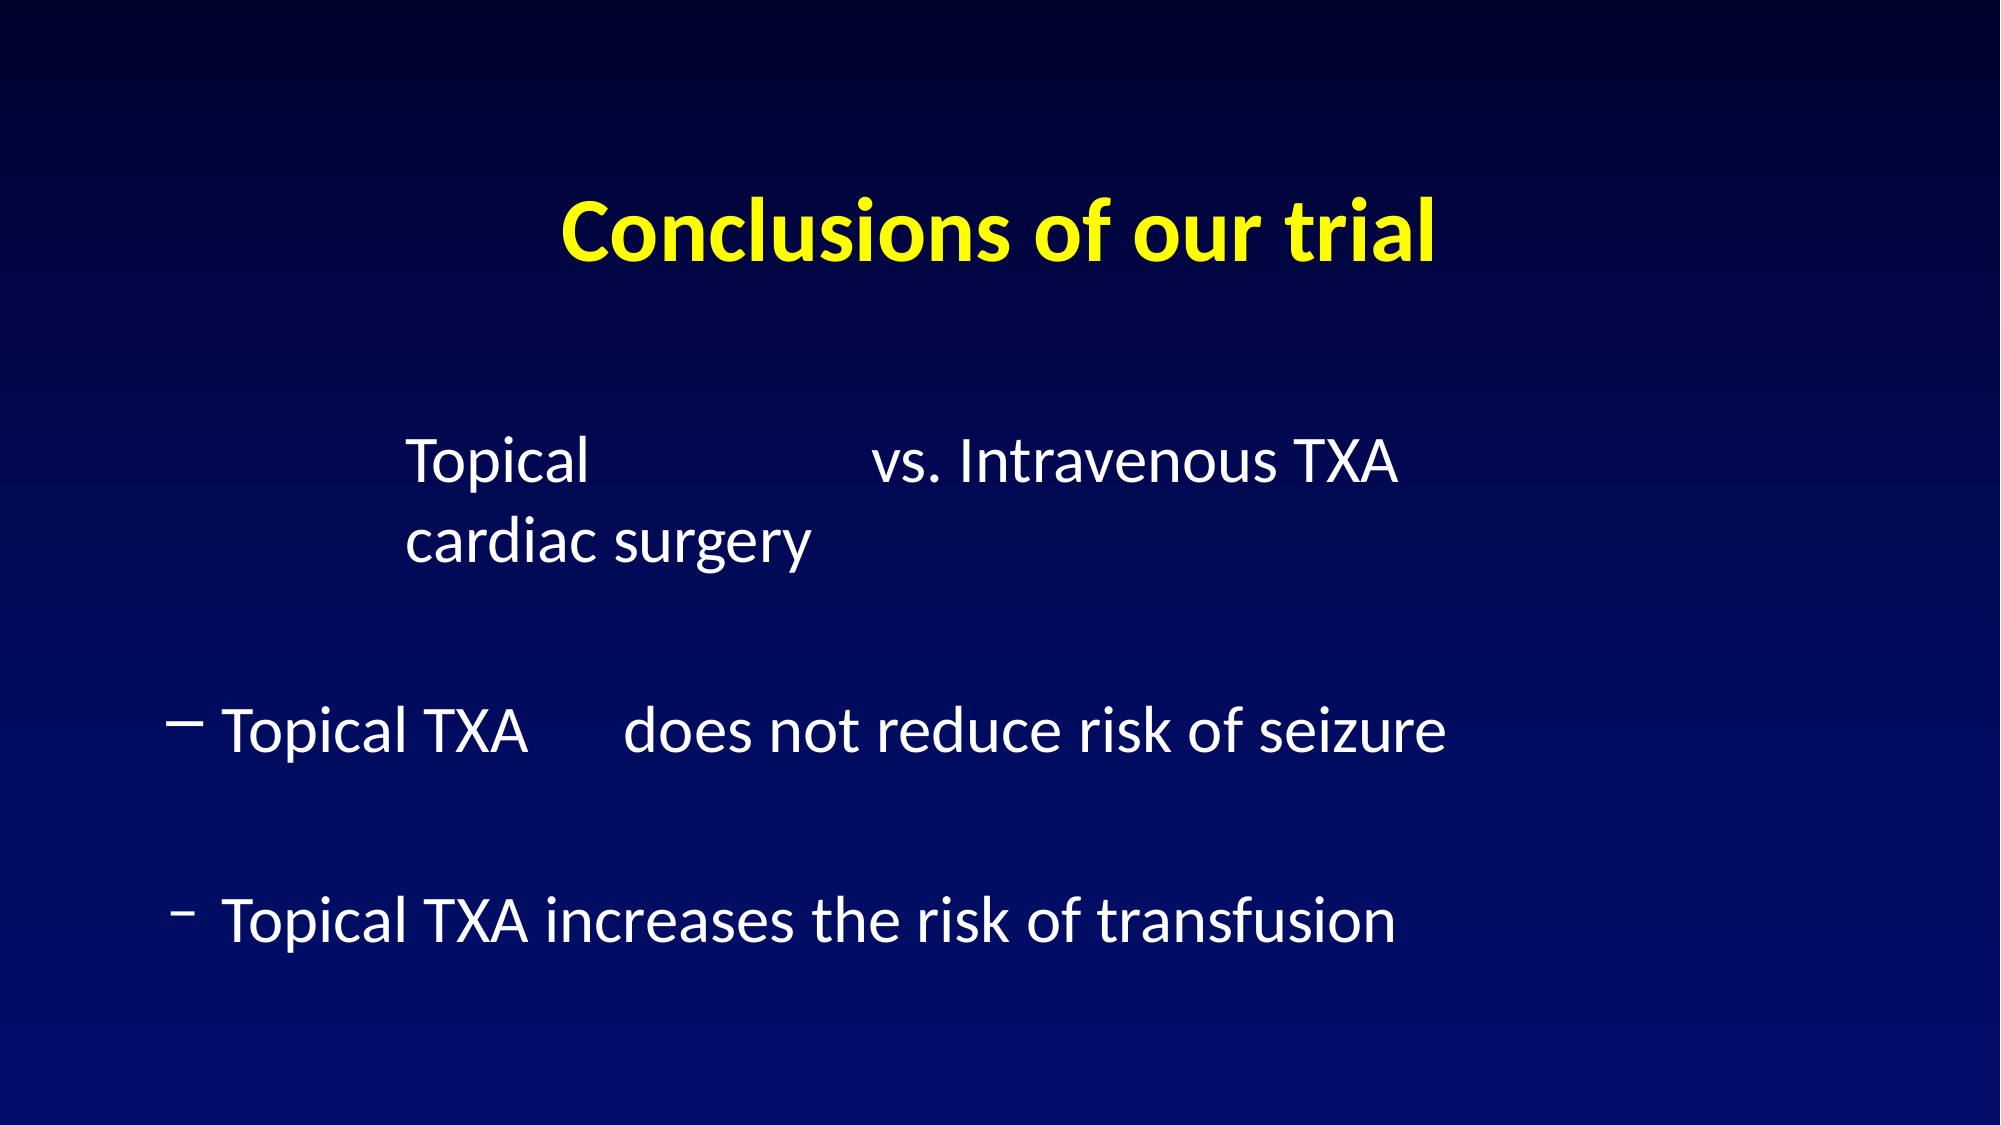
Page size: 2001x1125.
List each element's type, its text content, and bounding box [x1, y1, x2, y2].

picture [0, 0, 2000, 1125]
text_box Topical vs. Intravenous TXA cardiac surgery Topical TXA does not reduce risk of seizure Topical TXA increases the risk of transfusion [164, 413, 1592, 957]
title Conclusions of our trial [214, 0, 1786, 358]
